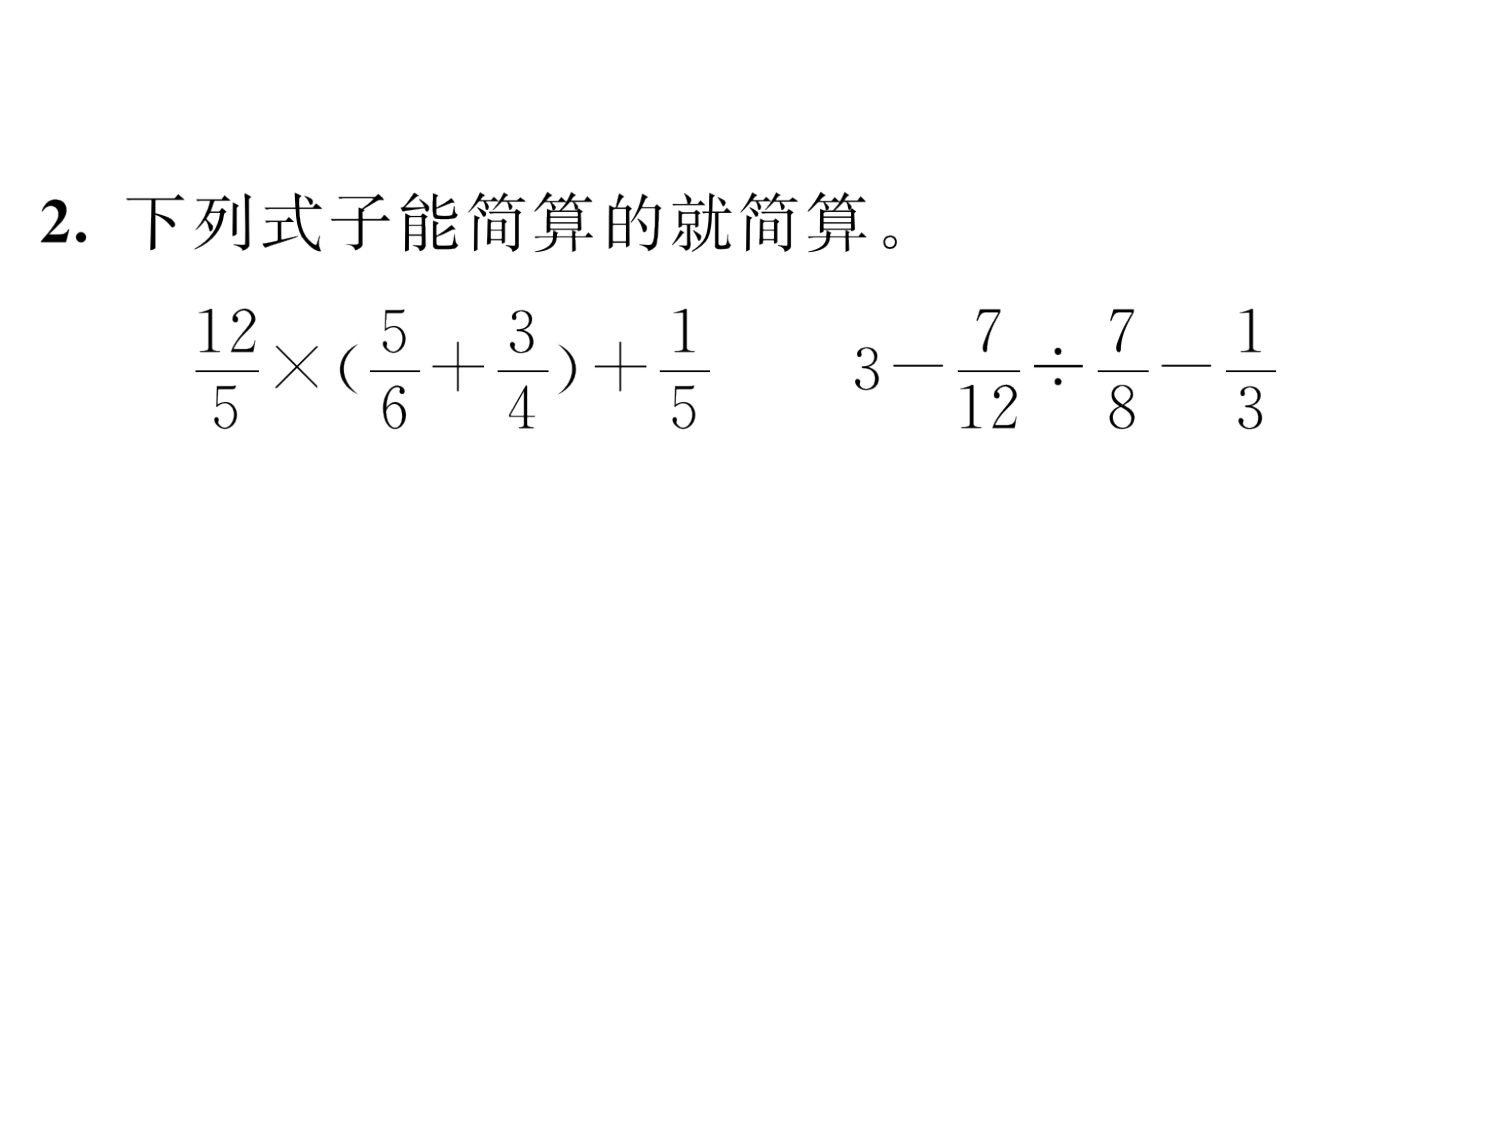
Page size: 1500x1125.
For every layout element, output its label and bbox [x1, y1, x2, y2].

picture [35, 177, 1453, 1068]
